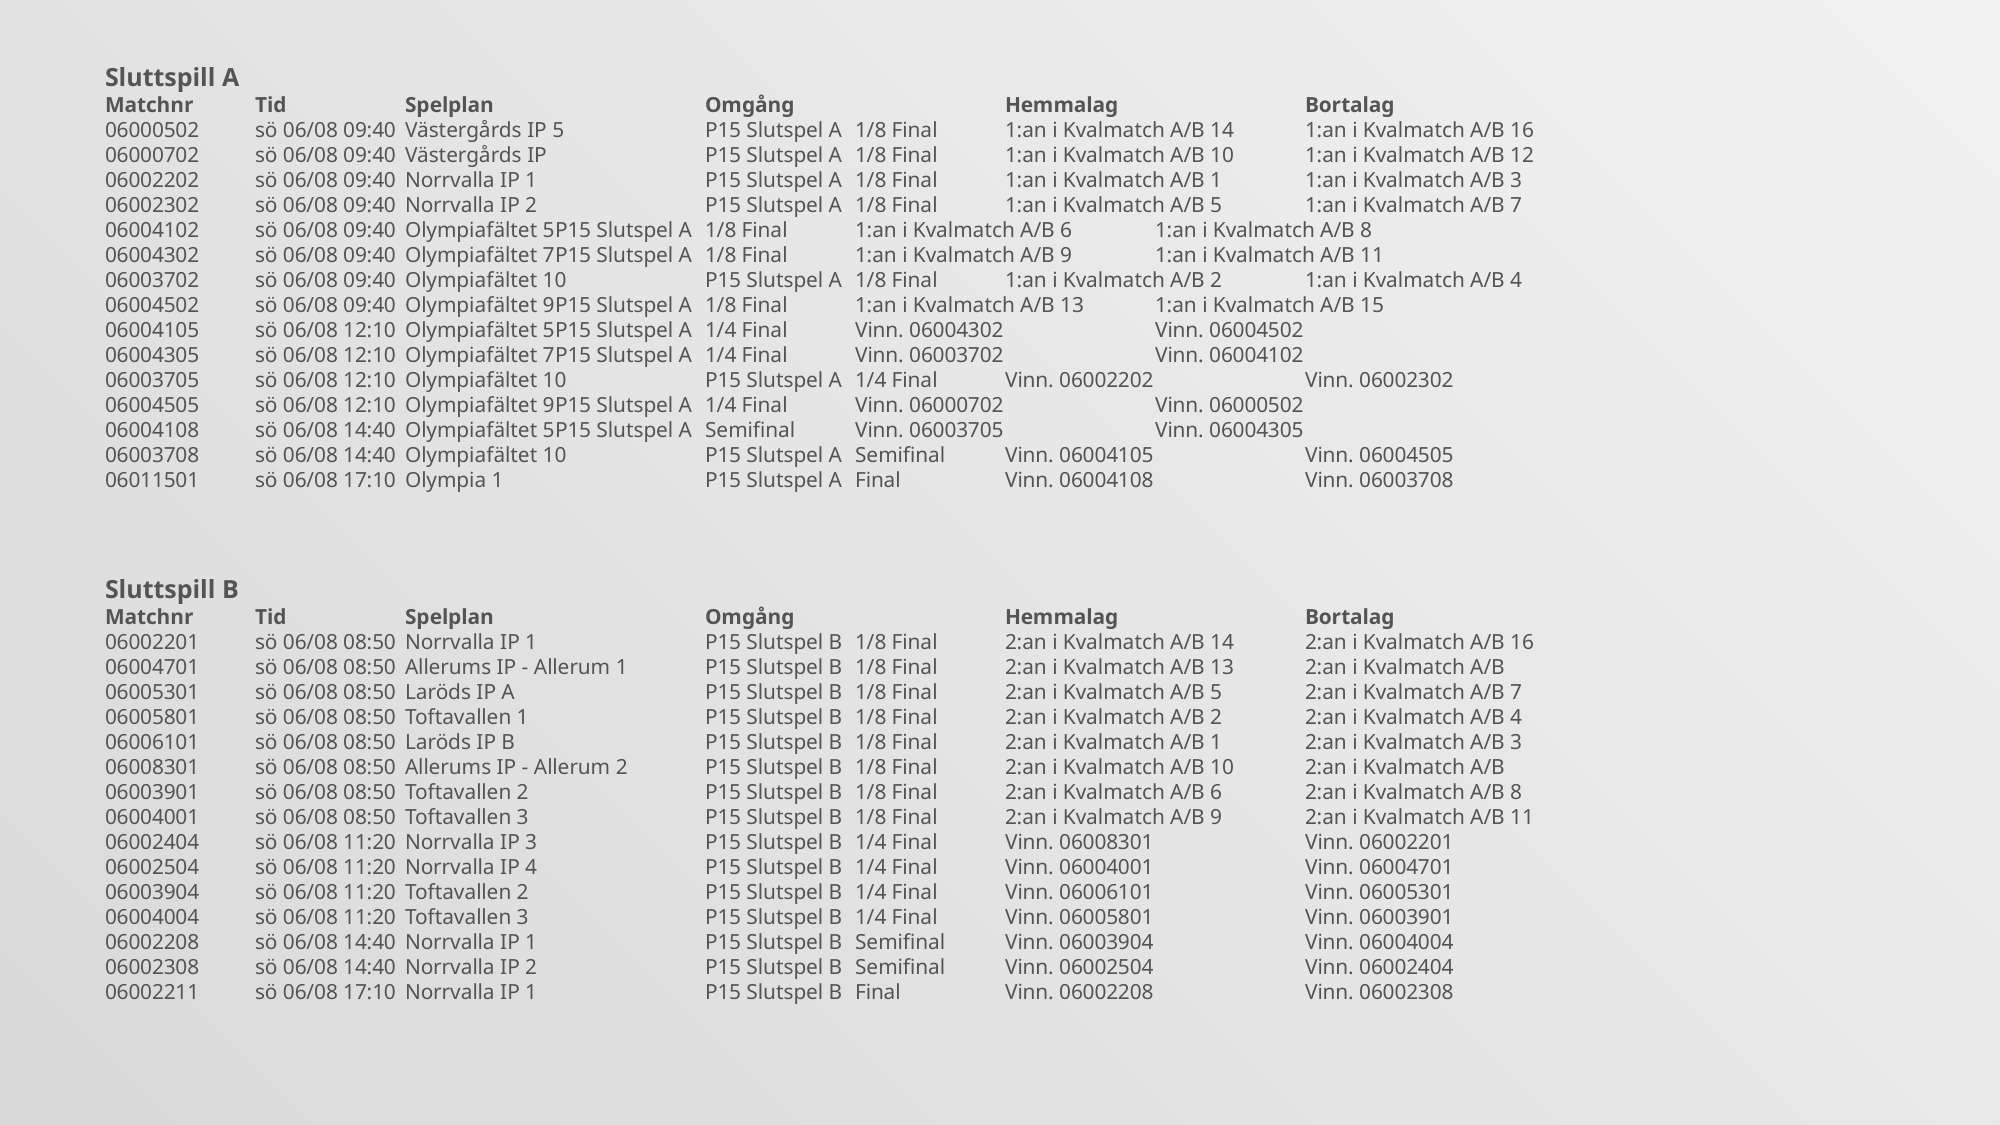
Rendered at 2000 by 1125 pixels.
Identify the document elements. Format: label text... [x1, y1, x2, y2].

text_box Sluttspill B Matchnr Tid Spelplan Omgång Hemmalag Bortalag 06002201 sö 06/08 08:50 Norrvalla IP 1 P15 Slutspel B 1/8 Final 2:an i Kvalmatch A/B 14 2:an i Kvalmatch A/B 16 06004701 sö 06/08 08:50 Allerums IP - Allerum 1 P15 Slutspel B 1/8 Final 2:an i Kvalmatch A/B 13 2:an i Kvalmatch A/B 06005301 sö 06/08 08:50 Laröds IP A P15 Slutspel B 1/8 Final 2:an i Kvalmatch A/B 5 2:an i Kvalmatch A/B 7 06005801 sö 06/08 08:50 Toftavallen 1 P15 Slutspel B 1/8 Final 2:an i Kvalmatch A/B 2 2:an i Kvalmatch A/B 4 06006101 sö 06/08 08:50 Laröds IP B P15 Slutspel B 1/8 Final 2:an i Kvalmatch A/B 1 2:an i Kvalmatch A/B 3 06008301 sö 06/08 08:50 Allerums IP - Allerum 2 P15 Slutspel B 1/8 Final 2:an i Kvalmatch A/B 10 2:an i Kvalmatch A/B 06003901 sö 06/08 08:50 Toftavallen 2 P15 Slutspel B 1/8 Final 2:an i Kvalmatch A/B 6 2:an i Kvalmatch A/B 8 06004001 sö 06/08 08:50 Toftavallen 3 P15 Slutspel B 1/8 Final 2:an i Kvalmatch A/B 9 2:an i Kvalmatch A/B 11 06002404 sö 06/08 11:20 Norrvalla IP 3 P15 Slutspel B 1/4 Final Vinn. 06008301 Vinn. 06002201 06002504 sö 06/08 11:20 Norrvalla IP 4 P15 Slutspel B 1/4 Final Vinn. 06004001 Vinn. 06004701 06003904 sö 06/08 11:20 Toftavallen 2 P15 Slutspel B 1/4 Final Vinn. 06006101 Vinn. 06005301 06004004 sö 06/08 11:20 Toftavallen 3 P15 Slutspel B 1/4 Final Vinn. 06005801 Vinn. 06003901 06002208 sö 06/08 14:40 Norrvalla IP 1 P15 Slutspel B Semifinal Vinn. 06003904 Vinn. 06004004 06002308 sö 06/08 14:40 Norrvalla IP 2 P15 Slutspel B Semifinal Vinn. 06002504 Vinn. 06002404 06002211 sö 06/08 17:10 Norrvalla IP 1 P15 Slutspel B Final Vinn. 06002208 Vinn. 06002308 [90, 506, 1768, 1011]
text_box Sluttspill A Matchnr Tid Spelplan Omgång Hemmalag Bortalag 06000502 sö 06/08 09:40 Västergårds IP 5 P15 Slutspel A 1/8 Final 1:an i Kvalmatch A/B 14 1:an i Kvalmatch A/B 16 06000702 sö 06/08 09:40 Västergårds IP P15 Slutspel A 1/8 Final 1:an i Kvalmatch A/B 10 1:an i Kvalmatch A/B 12 06002202 sö 06/08 09:40 Norrvalla IP 1 P15 Slutspel A 1/8 Final 1:an i Kvalmatch A/B 1 1:an i Kvalmatch A/B 3 06002302 sö 06/08 09:40 Norrvalla IP 2 P15 Slutspel A 1/8 Final 1:an i Kvalmatch A/B 5 1:an i Kvalmatch A/B 7 06004102 sö 06/08 09:40 Olympiafältet 5 P15 Slutspel A 1/8 Final 1:an i Kvalmatch A/B 6 1:an i Kvalmatch A/B 8 06004302 sö 06/08 09:40 Olympiafältet 7 P15 Slutspel A 1/8 Final 1:an i Kvalmatch A/B 9 1:an i Kvalmatch A/B 11 06003702 sö 06/08 09:40 Olympiafältet 10 P15 Slutspel A 1/8 Final 1:an i Kvalmatch A/B 2 1:an i Kvalmatch A/B 4 06004502 sö 06/08 09:40 Olympiafältet 9 P15 Slutspel A 1/8 Final 1:an i Kvalmatch A/B 13 1:an i Kvalmatch A/B 15 06004105 sö 06/08 12:10 Olympiafältet 5 P15 Slutspel A 1/4 Final Vinn. 06004302 Vinn. 06004502 06004305 sö 06/08 12:10 Olympiafältet 7 P15 Slutspel A 1/4 Final Vinn. 06003702 Vinn. 06004102 06003705 sö 06/08 12:10 Olympiafältet 10 P15 Slutspel A 1/4 Final Vinn. 06002202 Vinn. 06002302 06004505 sö 06/08 12:10 Olympiafältet 9 P15 Slutspel A 1/4 Final Vinn. 06000702 Vinn. 06000502 06004108 sö 06/08 14:40 Olympiafältet 5 P15 Slutspel A Semifinal Vinn. 06003705 Vinn. 06004305 06003708 sö 06/08 14:40 Olympiafältet 10 P15 Slutspel A Semifinal Vinn. 06004105 Vinn. 06004505 06011501 sö 06/08 17:10 Olympia 1 P15 Slutspel A Final Vinn. 06004108 Vinn. 06003708 [90, 54, 1792, 499]
